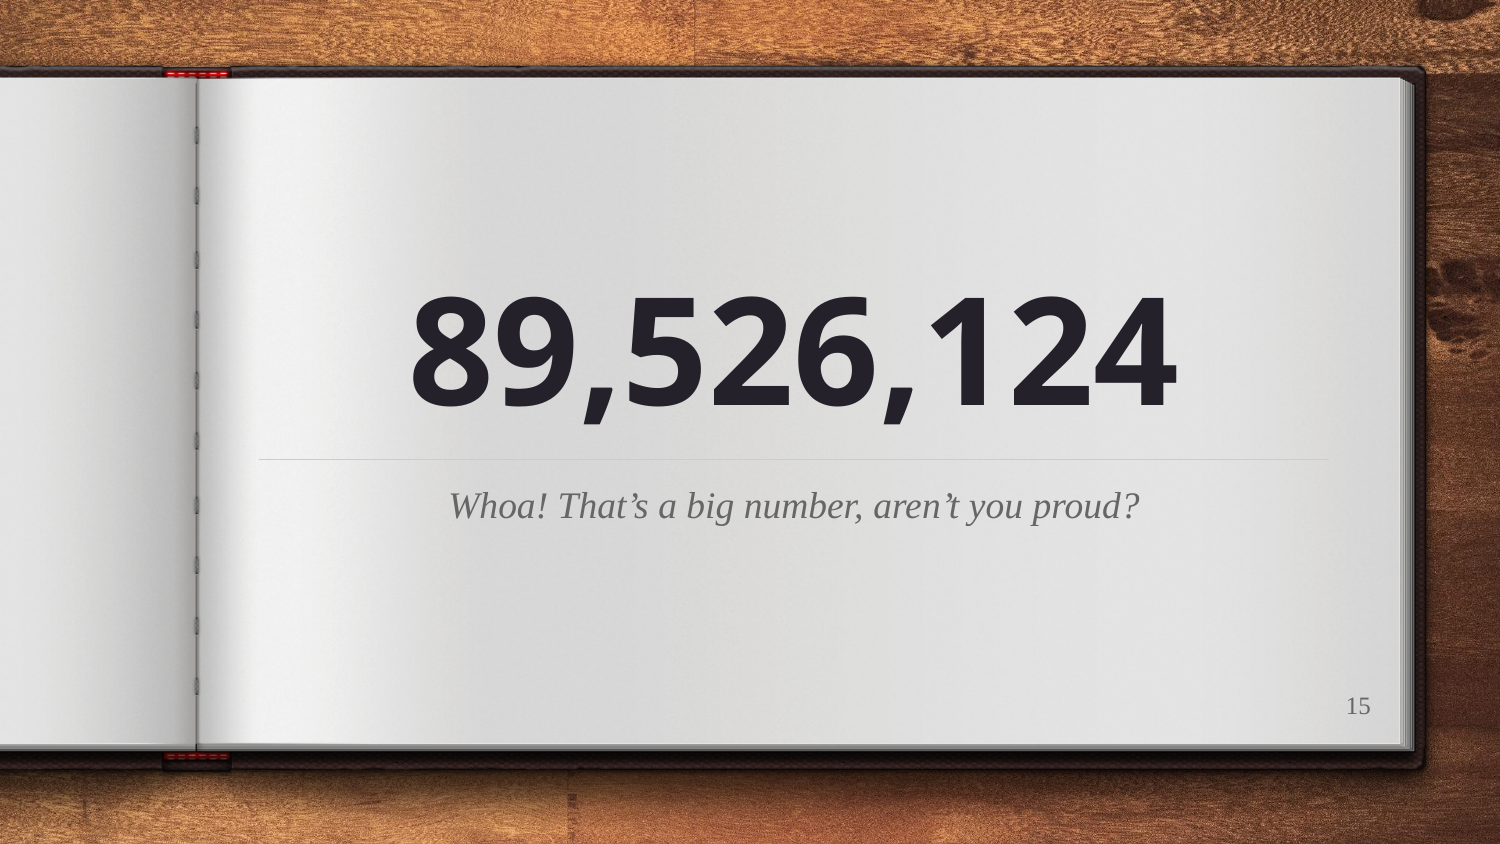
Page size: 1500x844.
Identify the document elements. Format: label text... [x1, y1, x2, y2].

title 89,526,124 [292, 259, 1296, 450]
subtitle Whoa! That’s a big number, aren’t you proud? [292, 468, 1296, 595]
picture [0, 0, 1500, 844]
slide_number 15 [1295, 672, 1386, 737]
